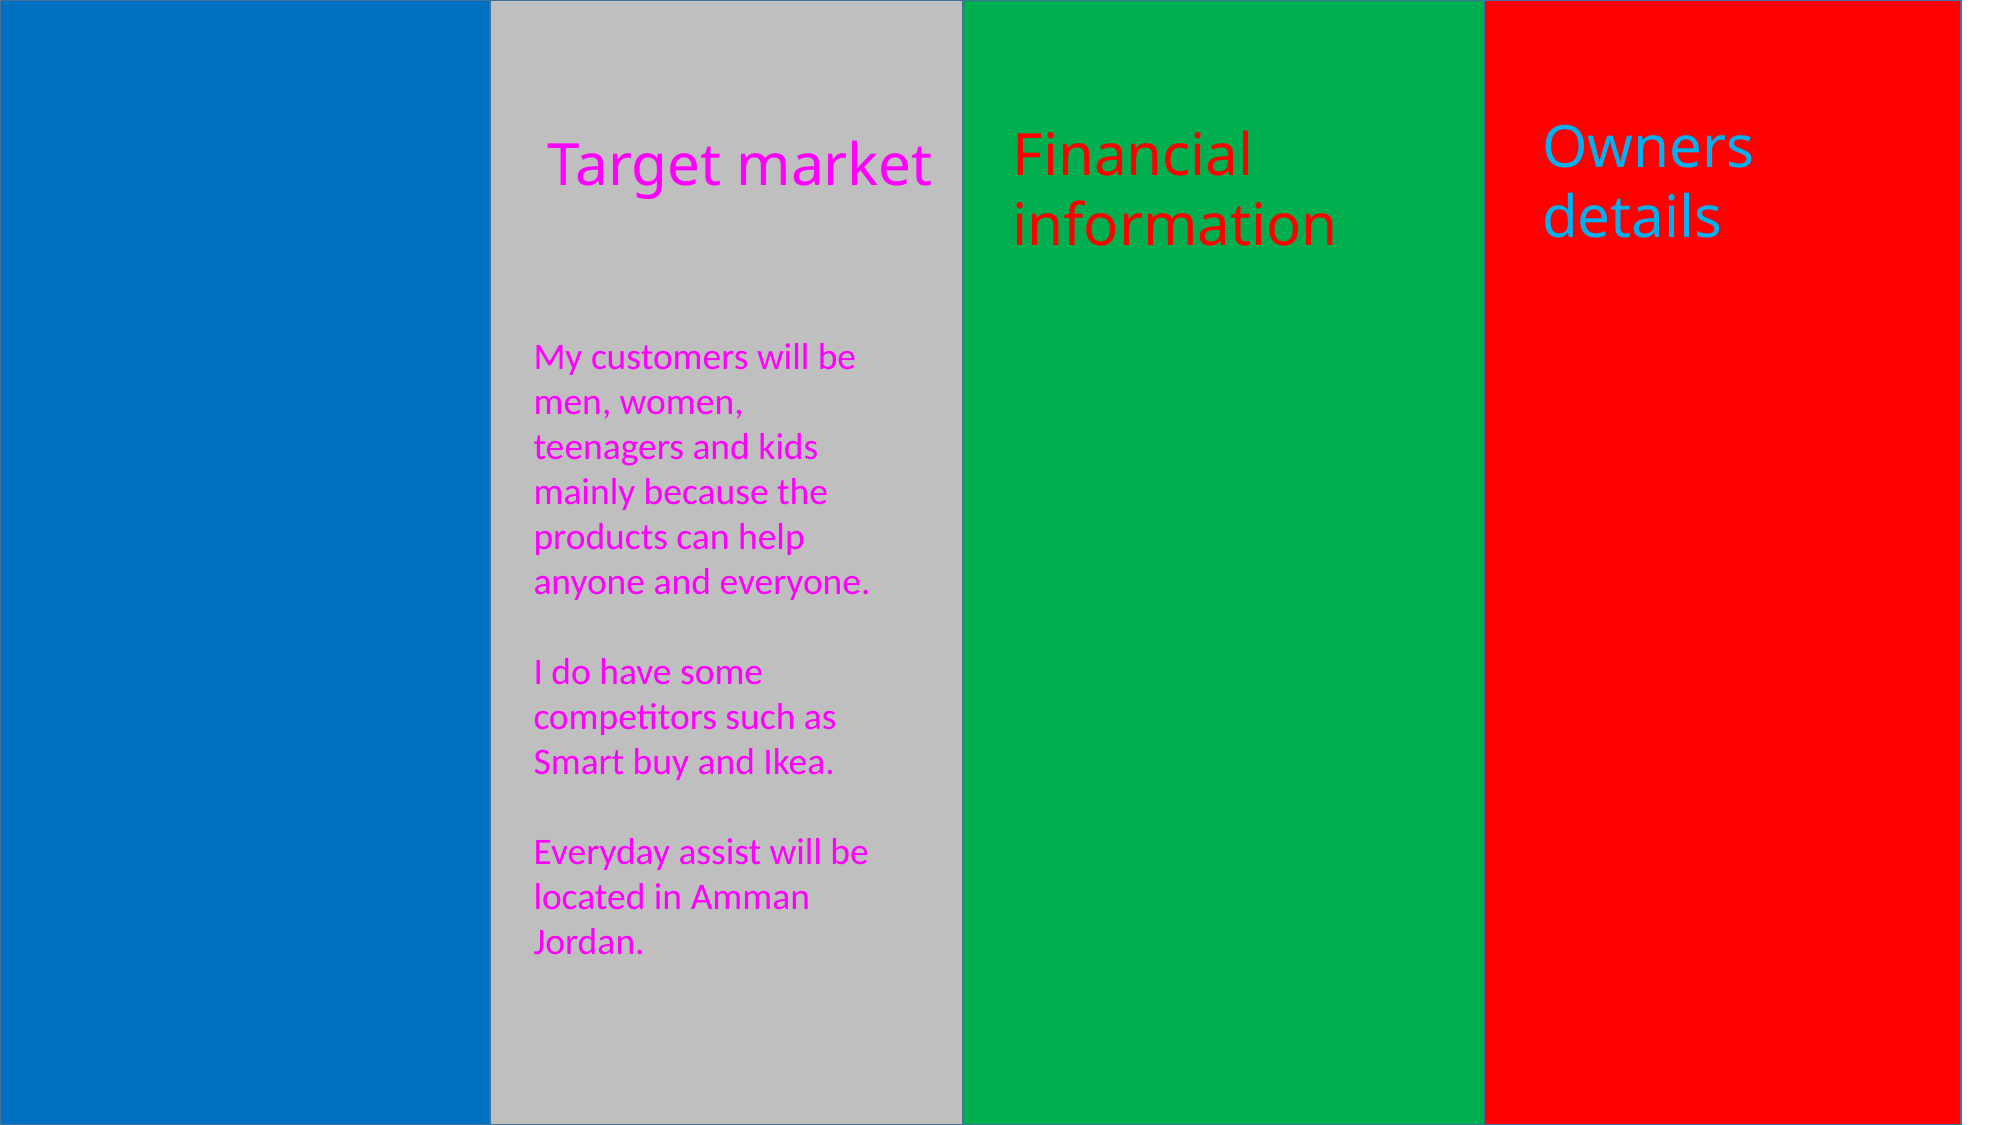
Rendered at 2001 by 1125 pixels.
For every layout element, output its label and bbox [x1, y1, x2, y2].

text_box [0, 0, 1961, 1125]
